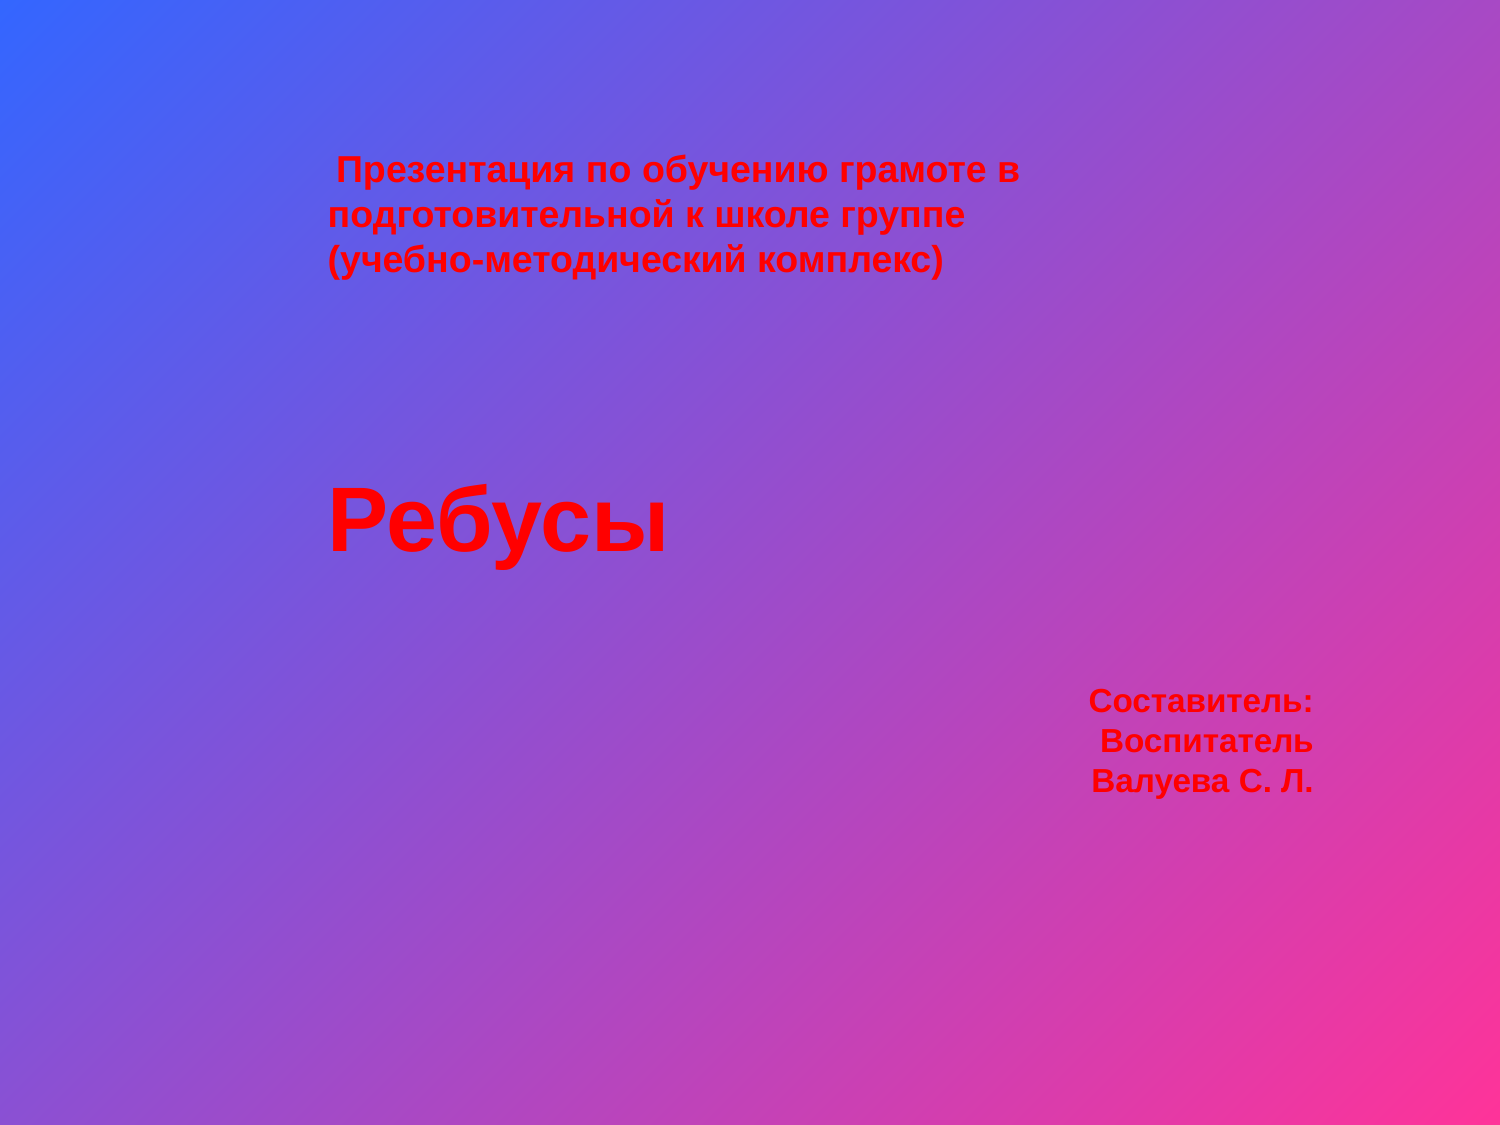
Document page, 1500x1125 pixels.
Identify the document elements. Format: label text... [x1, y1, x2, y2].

text_box Презентация по обучению грамоте в подготовительной к школе группе (учебно-методический комплекс) Ребусы Составитель: Воспитатель Валуева С. Л. [312, 137, 1329, 807]
